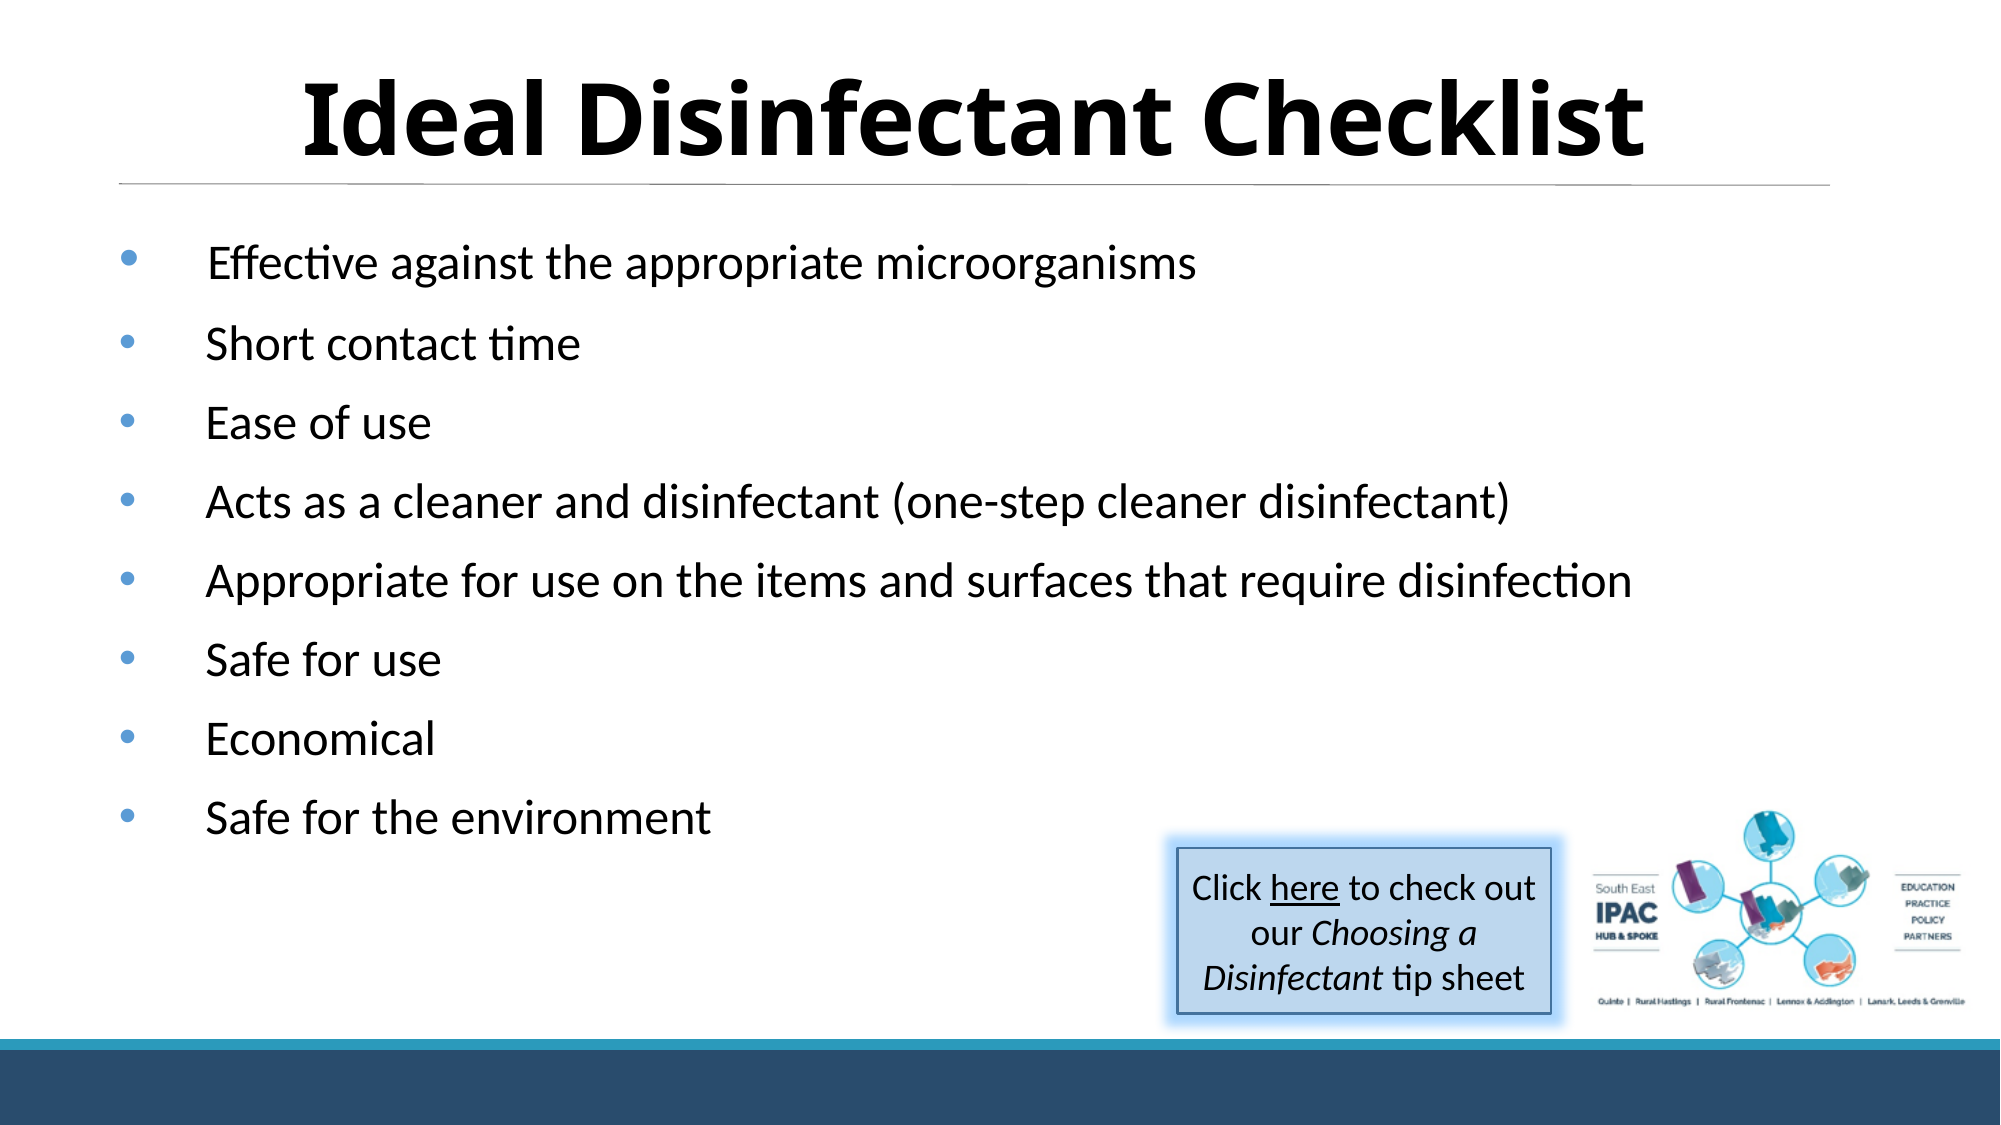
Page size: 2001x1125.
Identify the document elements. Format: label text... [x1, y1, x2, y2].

text_box Click here to check out our Choosing a Disinfectant tip sheet [1176, 847, 1552, 1015]
picture [1571, 801, 1981, 1029]
list Effective against the appropriate microorganisms Short contact time Ease of use Acts as a cleaner and disinfectant (one-step cleaner disinfectant) Appropriate for use on the items and surfaces that require disinfection Safe for use Economical Safe for the environment [119, 221, 1830, 931]
title Ideal Disinfectant Checklist [119, 42, 1830, 184]
